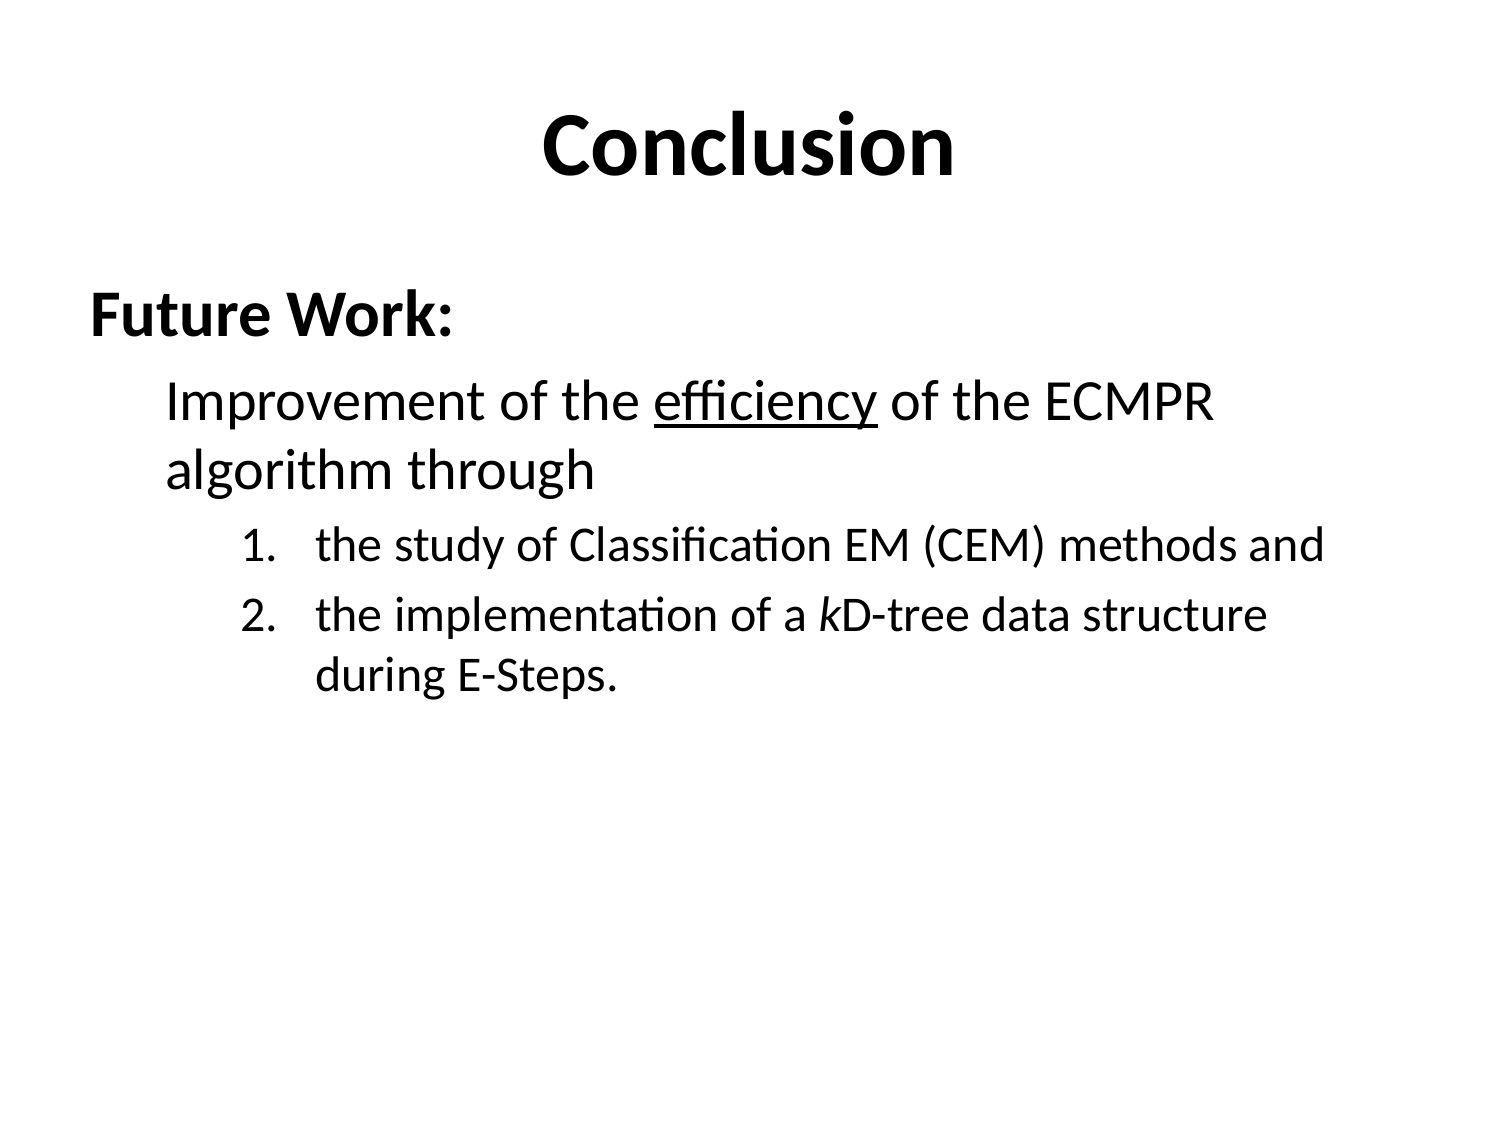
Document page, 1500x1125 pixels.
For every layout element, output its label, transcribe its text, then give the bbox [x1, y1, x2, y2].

title Conclusion [75, 45, 1425, 233]
list Future Work: Improvement of the efficiency of the ECMPR algorithm through the study of Classification EM (CEM) methods and the implementation of a kD-tree data structure during E-Steps. [75, 262, 1425, 1005]
